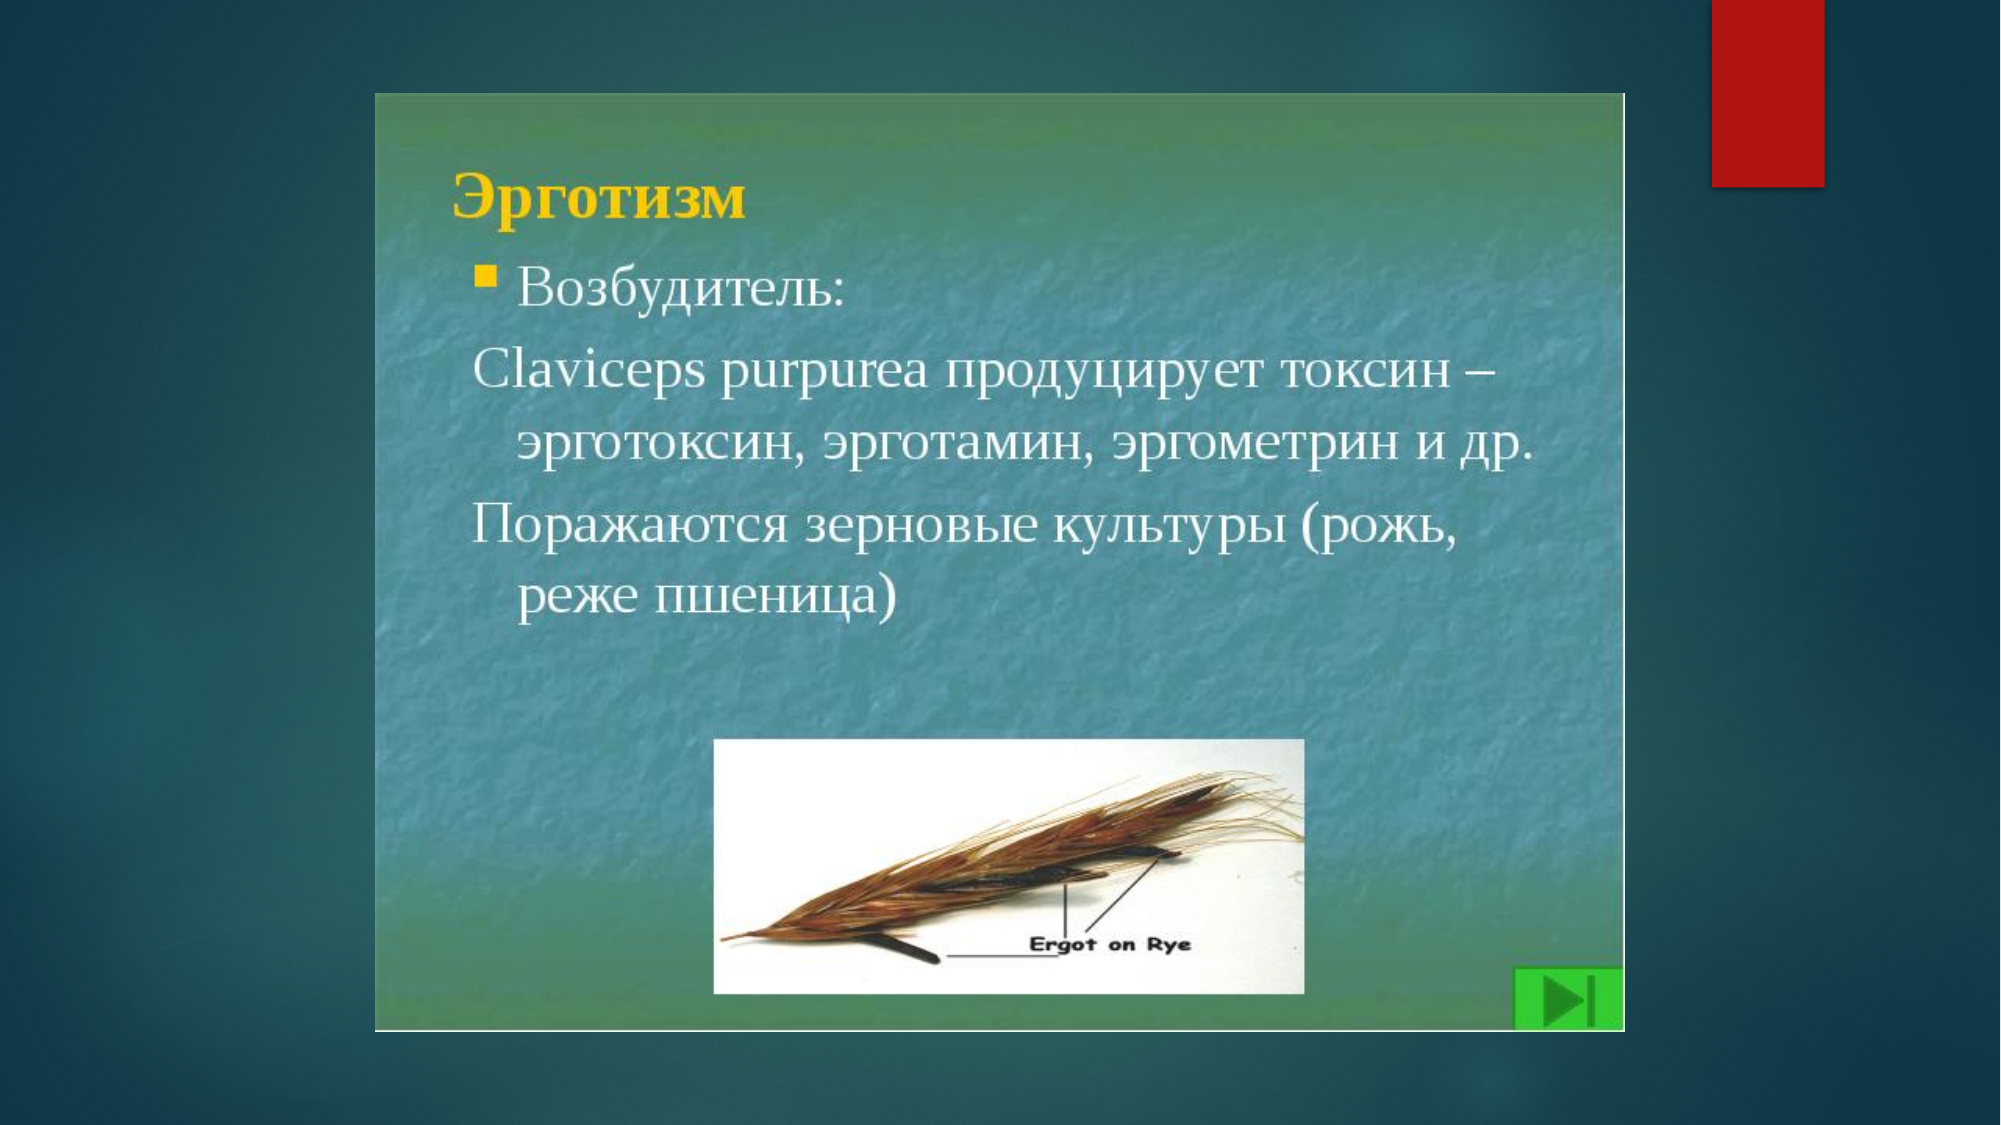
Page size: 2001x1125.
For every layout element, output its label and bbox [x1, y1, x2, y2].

picture [0, 0, 1626, 1125]
